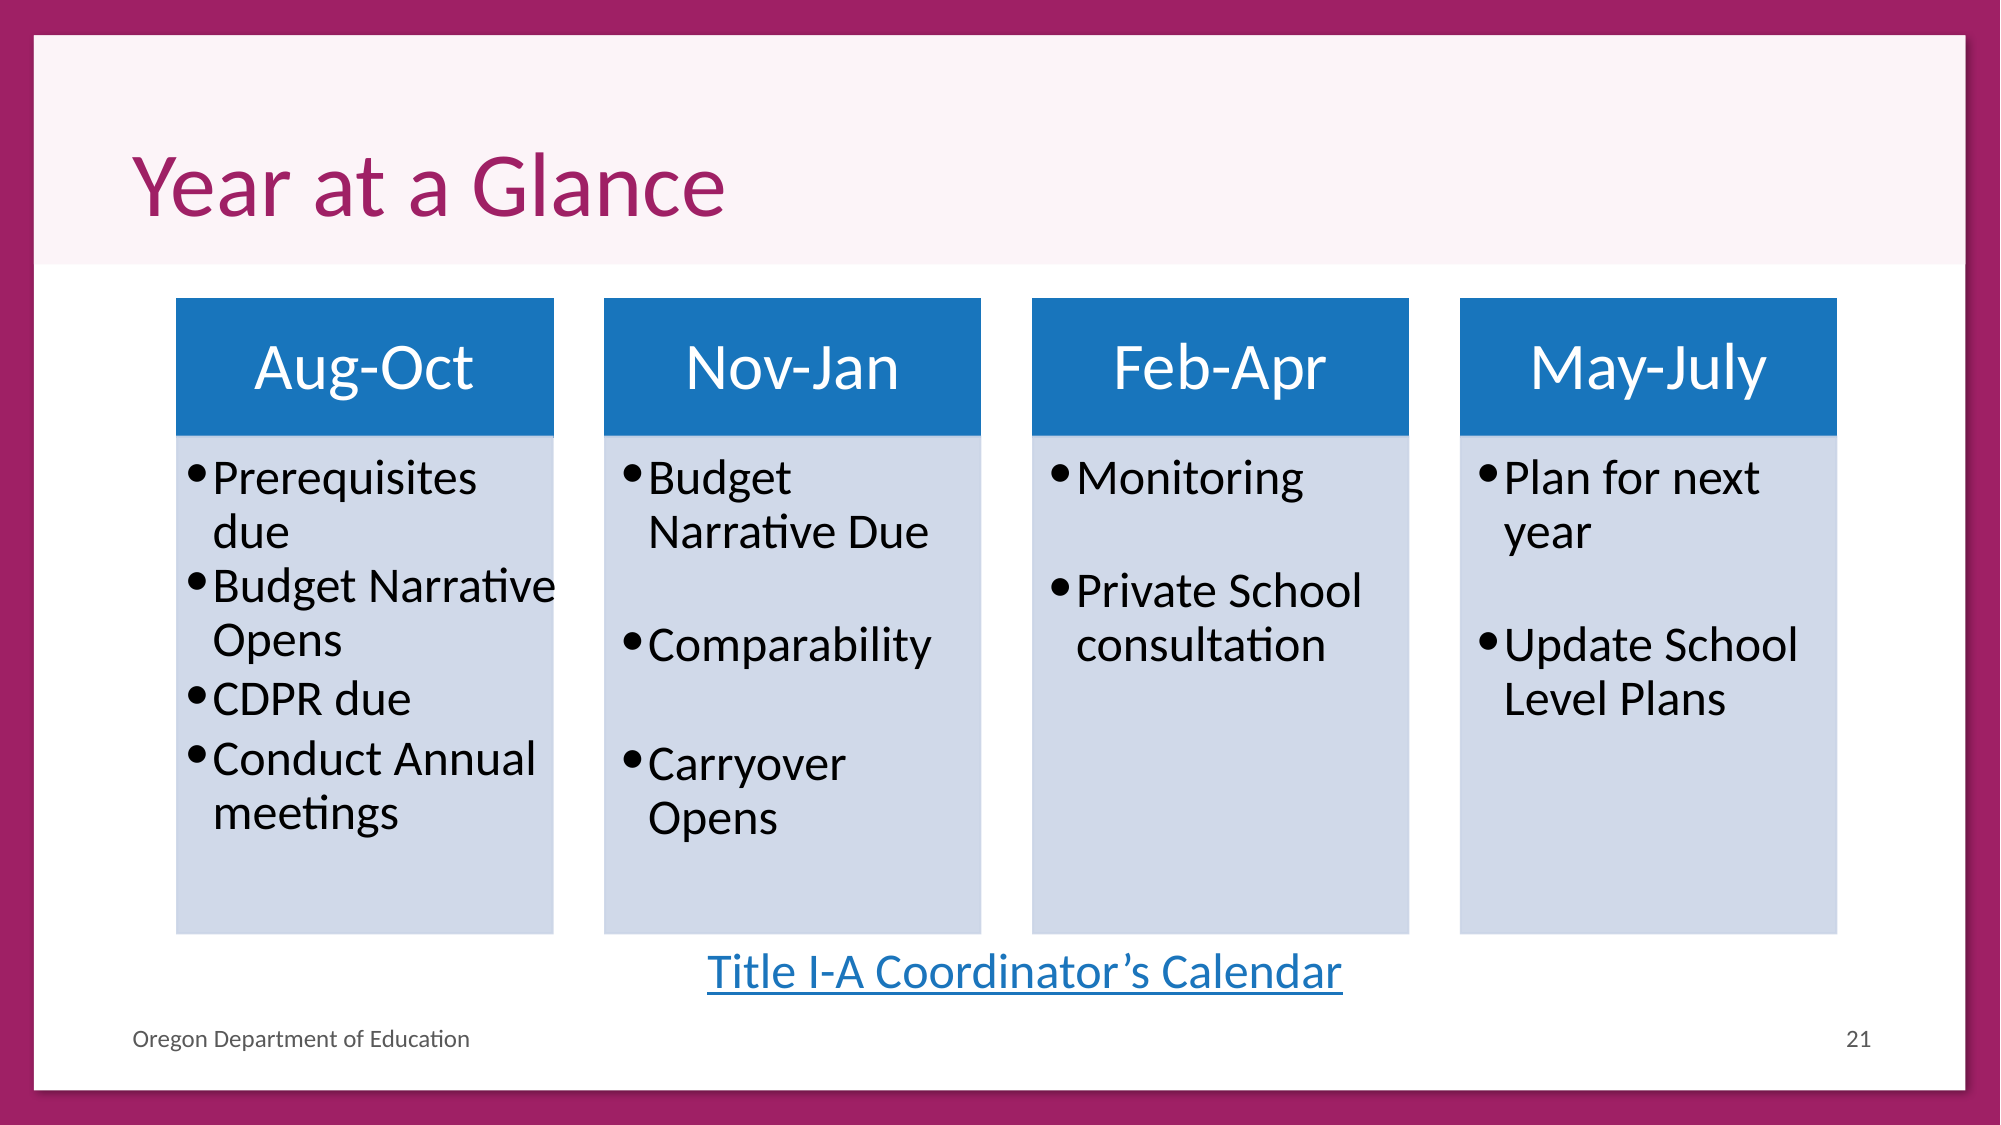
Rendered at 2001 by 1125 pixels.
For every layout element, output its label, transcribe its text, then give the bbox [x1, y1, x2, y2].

slide_number 21 [1412, 1007, 1887, 1068]
title Year at a Glance [117, 75, 1887, 244]
text_box Title I-A Coordinator’s Calendar [364, 934, 1686, 1007]
footer Oregon Department of Education [117, 1007, 588, 1068]
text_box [169, 299, 1837, 934]
